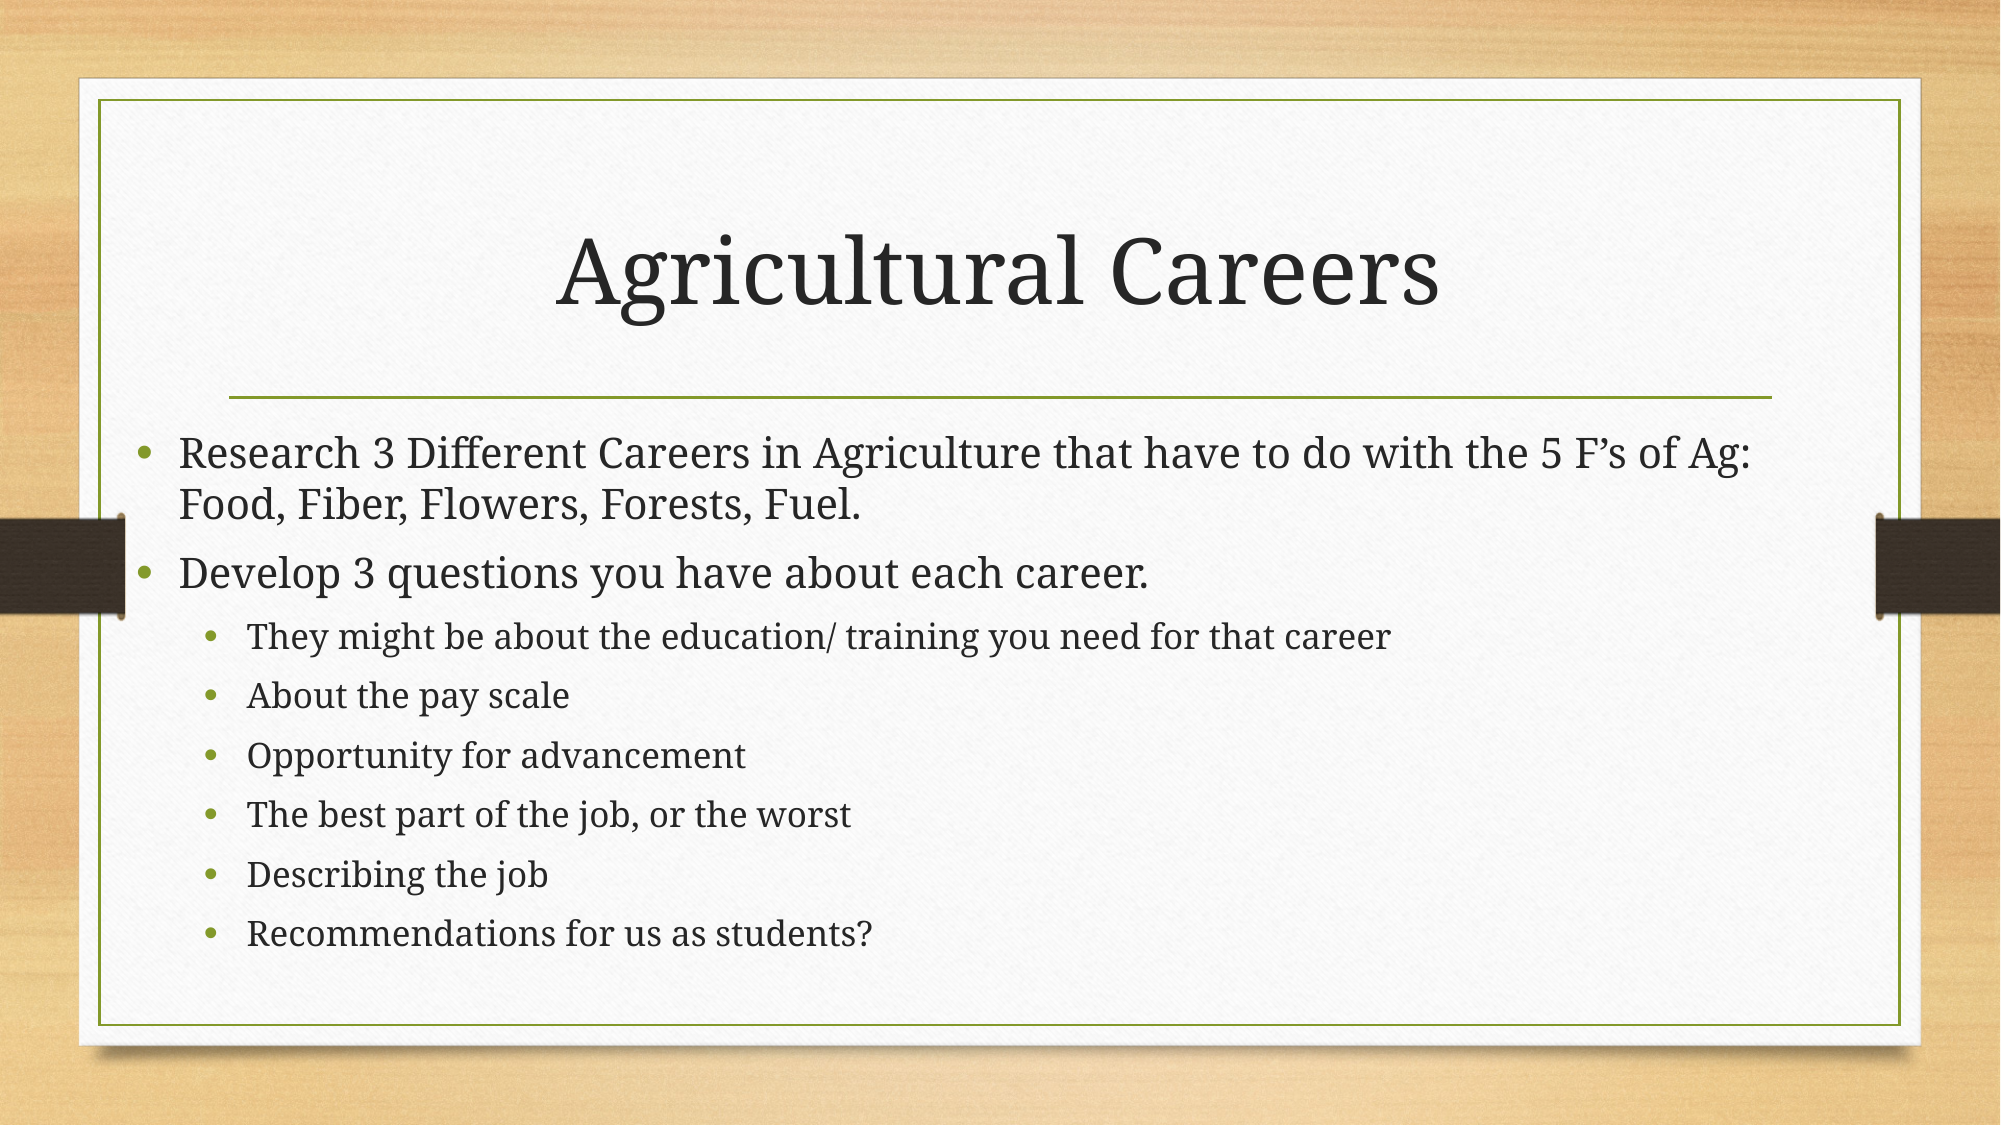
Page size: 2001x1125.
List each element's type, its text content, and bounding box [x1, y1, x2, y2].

title Agricultural Careers [212, 161, 1788, 375]
list Research 3 Different Careers in Agriculture that have to do with the 5 F’s of Ag: Food, Fiber, Flowers, Forests, Fuel. Develop 3 questions you have about each career. They might be about the education/ training you need for that career About the pay scale Opportunity for advancement The best part of the job, or the worst Describing the job Recommendations for us as students? [120, 419, 1868, 964]
picture [0, 0, 2001, 1125]
